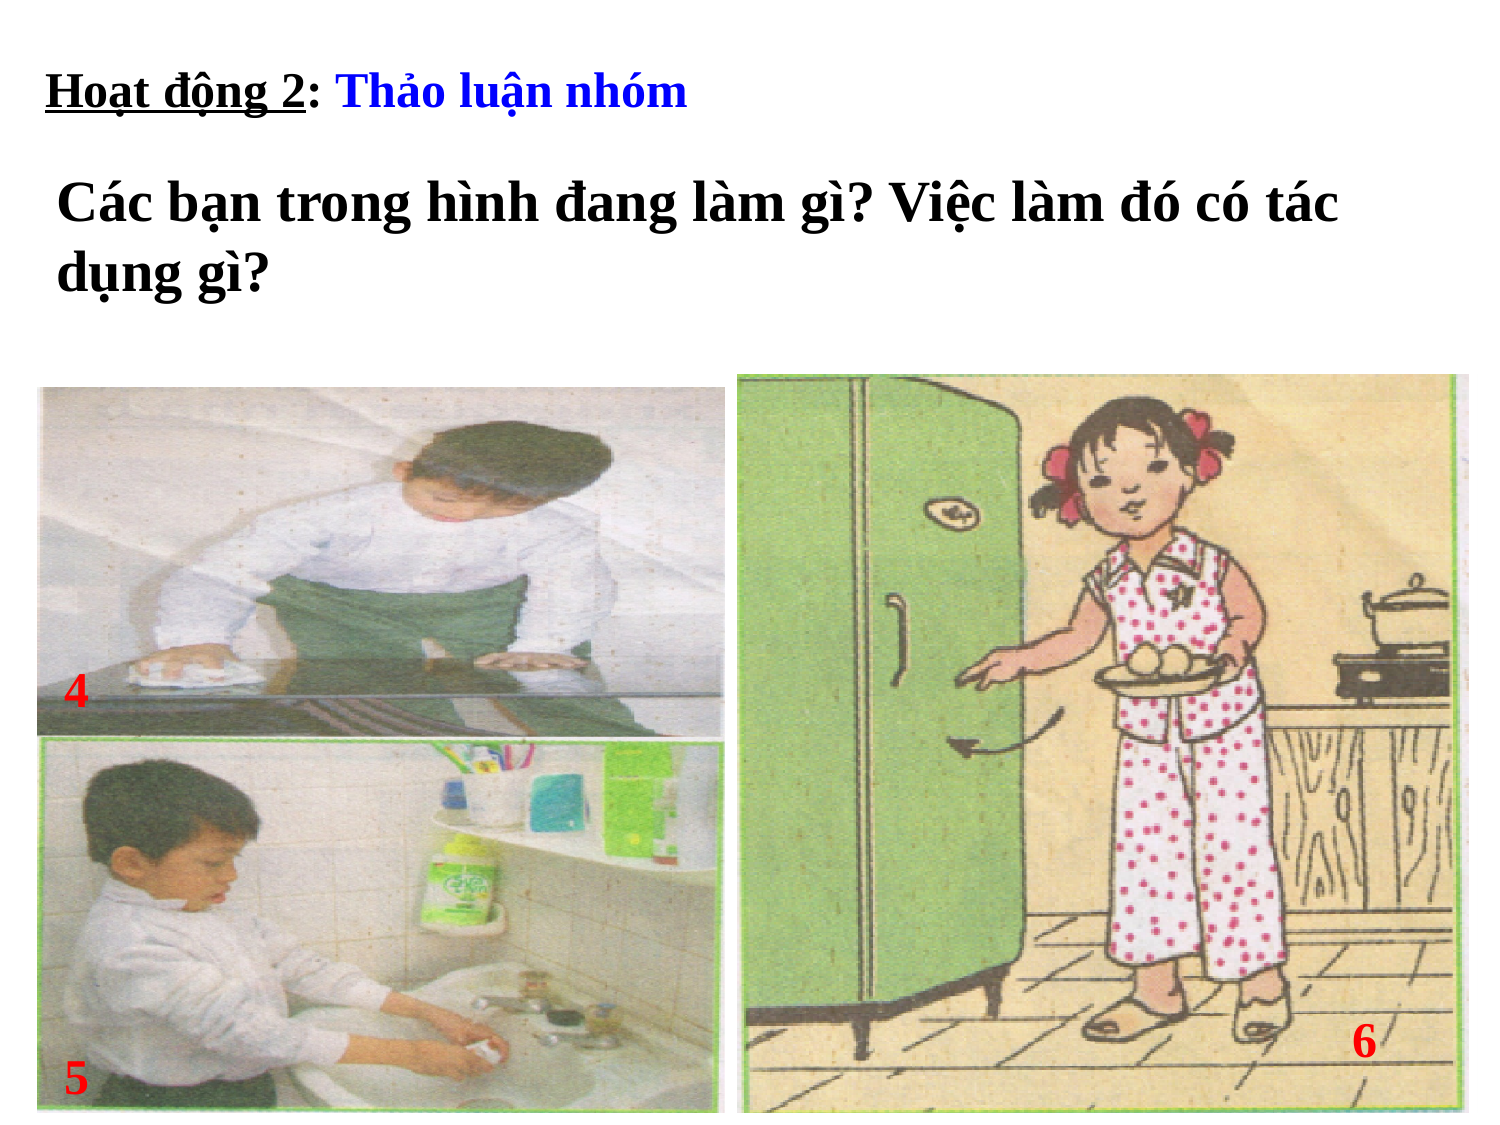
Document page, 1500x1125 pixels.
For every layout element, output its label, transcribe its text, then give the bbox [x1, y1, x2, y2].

text_box Các bạn trong hình đang làm gì? Việc làm đó có tác dụng gì? [41, 156, 1438, 311]
text_box Hoạt động 2: Thảo luận nhóm [37, 24, 1209, 140]
picture [737, 374, 1500, 1113]
picture [37, 387, 726, 1113]
